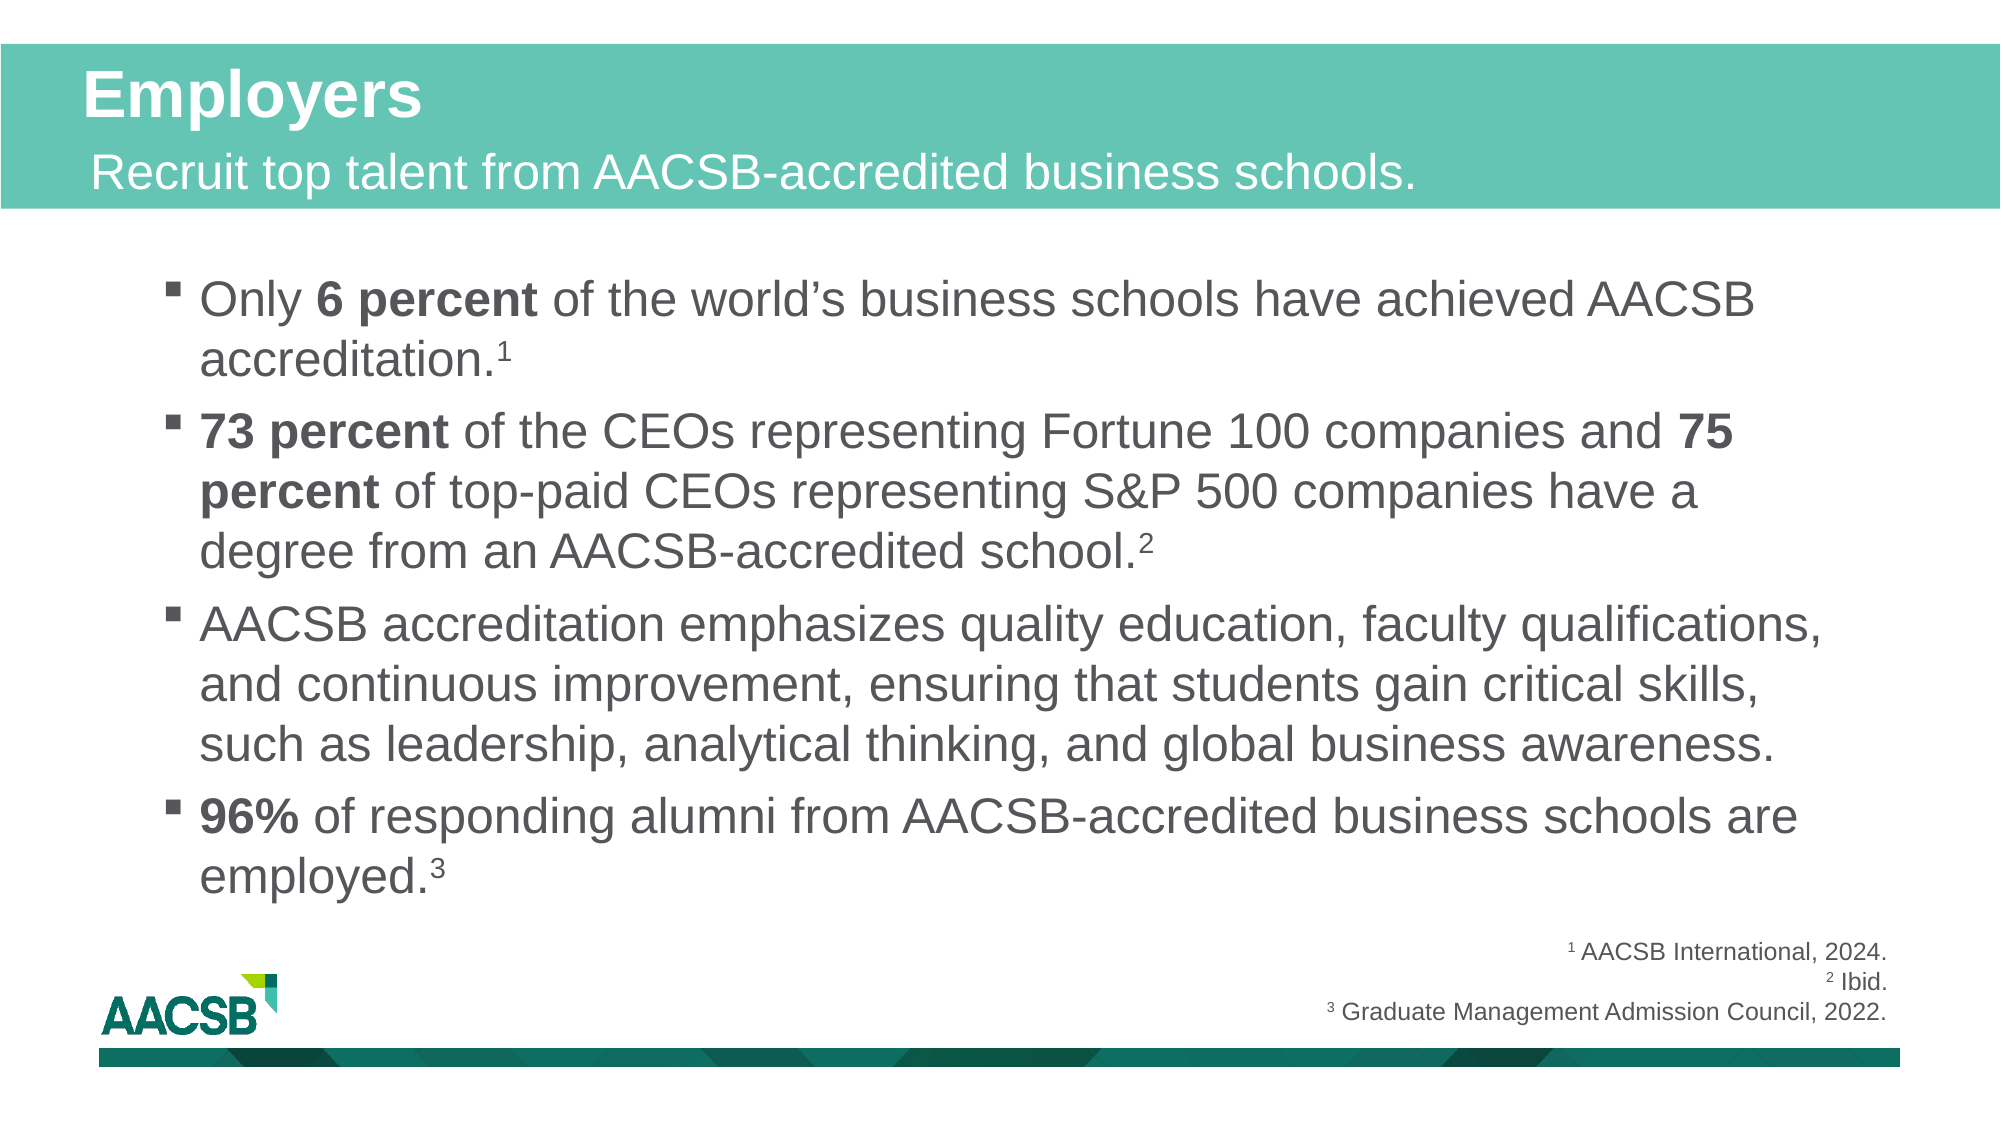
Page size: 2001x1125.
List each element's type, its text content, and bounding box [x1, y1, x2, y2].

picture [101, 974, 277, 1035]
text_box Only 6 percent of the world’s business schools have achieved AACSB accreditation.1 73 percent of the CEOs representing Fortune 100 companies and 75 percent of top-paid CEOs representing S&P 500 companies have a degree from an AACSB-accredited school.2 AACSB accreditation emphasizes quality education, faculty qualifications, and continuous improvement, ensuring that students gain critical skills, such as leadership, analytical thinking, and global business awareness. 96% of responding alumni from AACSB-accredited business schools are employed.3 [146, 258, 1854, 911]
text_box 1 AACSB International, 2024. 2 Ibid. 3 Graduate Management Admission Council, 2022. [1297, 927, 1904, 1108]
text_box Employers Recruit top talent from AACSB-accredited business schools. [0, 43, 2000, 209]
picture [99, 1048, 1297, 1067]
